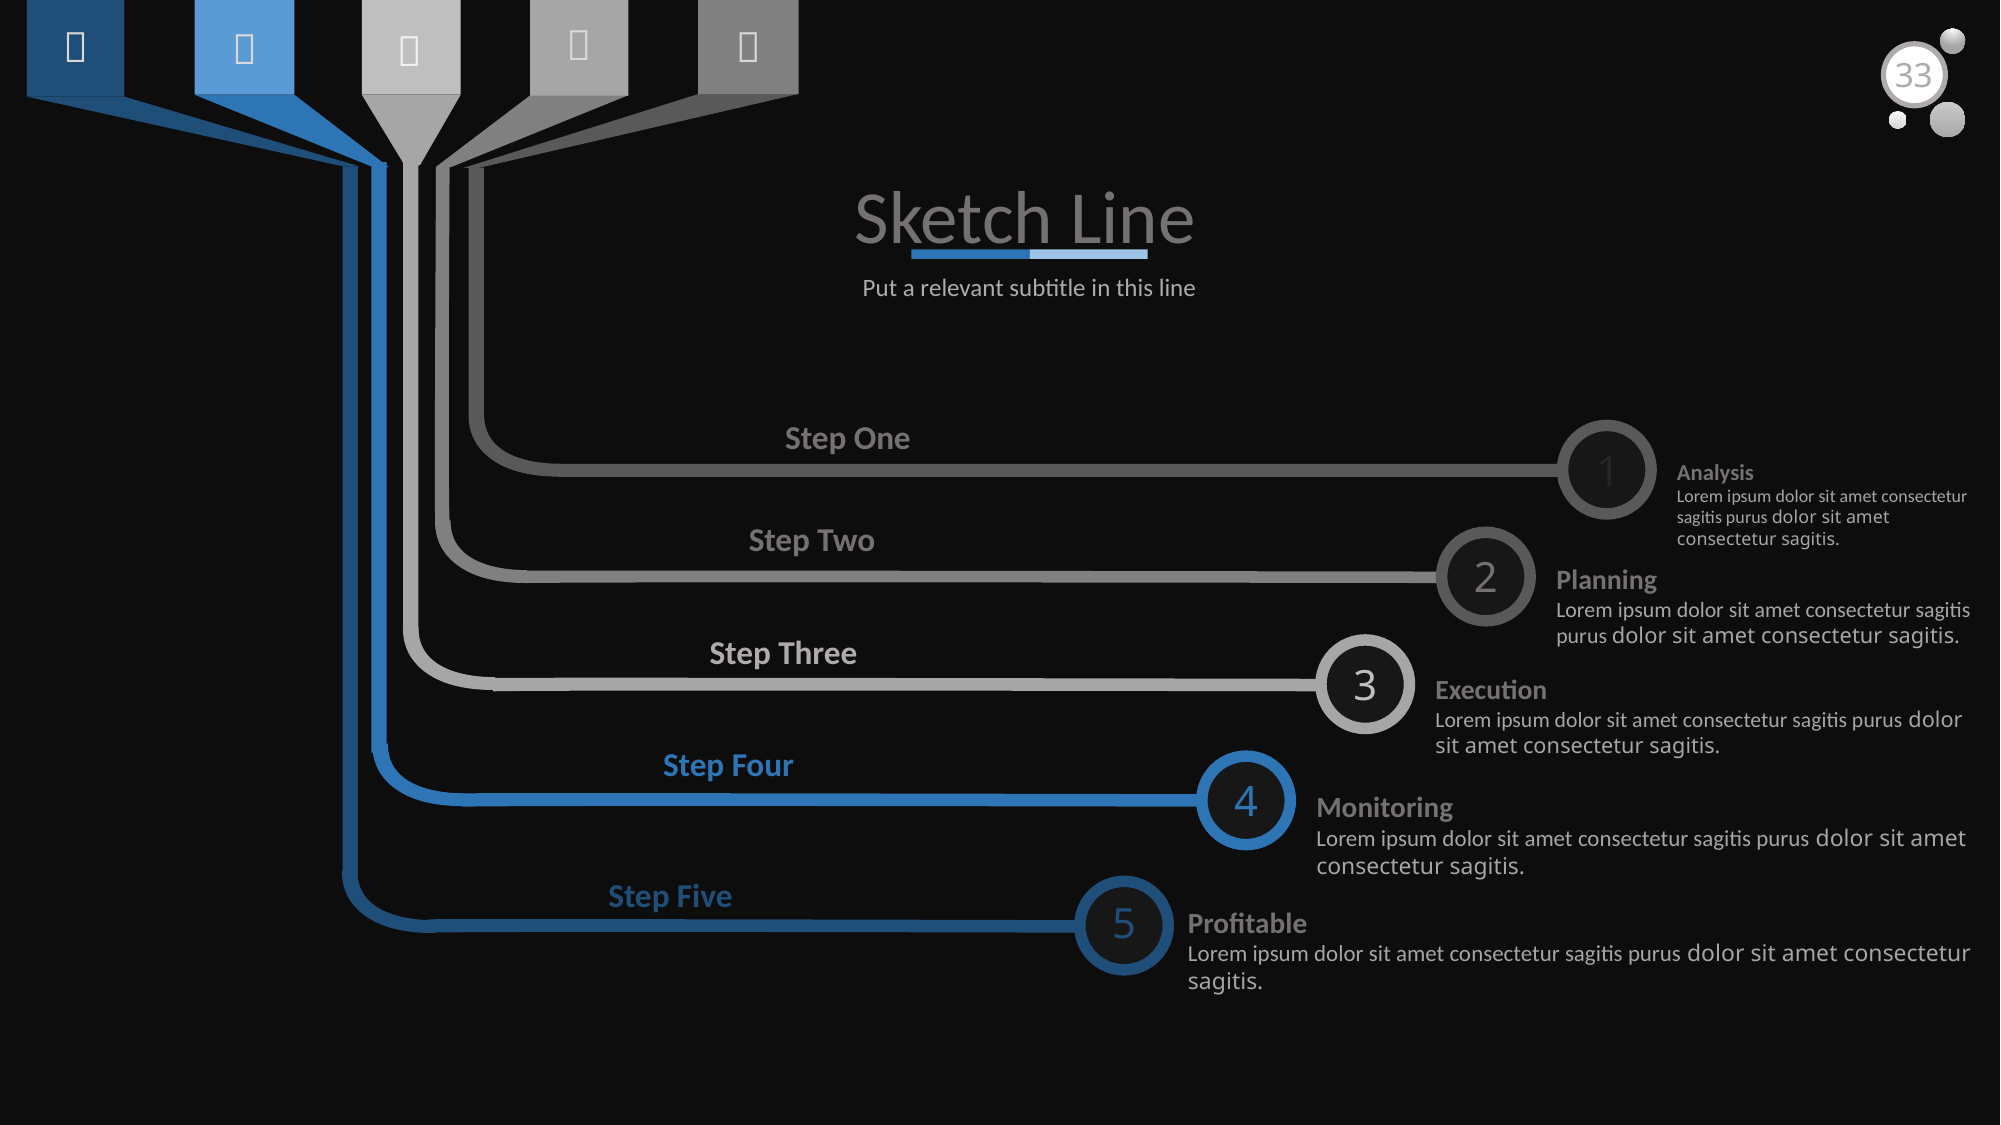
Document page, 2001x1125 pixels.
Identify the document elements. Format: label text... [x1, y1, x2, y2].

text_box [1531, 0, 1652, 514]
text_box [0, 0, 2000, 1125]
text_box Profitable Lorem ipsum dolor sit amet consectetur sagitis purus dolor sit amet consectetur sagitis. [1172, 890, 1991, 1008]
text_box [1410, 0, 1531, 621]
text_box Analysis Lorem ipsum dolor sit amet consectetur sagitis purus dolor sit amet consectetur sagitis. [1661, 449, 1991, 552]
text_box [26, 0, 1169, 970]
text_box Planning Lorem ipsum dolor sit amet consectetur sagitis purus dolor sit amet consectetur sagitis. [1541, 552, 1993, 658]
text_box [1876, 28, 1966, 138]
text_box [1291, 0, 1410, 729]
text_box Execution Lorem ipsum dolor sit amet consectetur sagitis purus dolor sit amet consectetur sagitis. [1420, 664, 1995, 766]
text_box Monitoring Lorem ipsum dolor sit amet consectetur sagitis purus dolor sit amet consectetur sagitis. [1301, 781, 1993, 887]
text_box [1169, 0, 1291, 845]
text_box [911, 249, 1148, 259]
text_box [35, 11, 789, 83]
